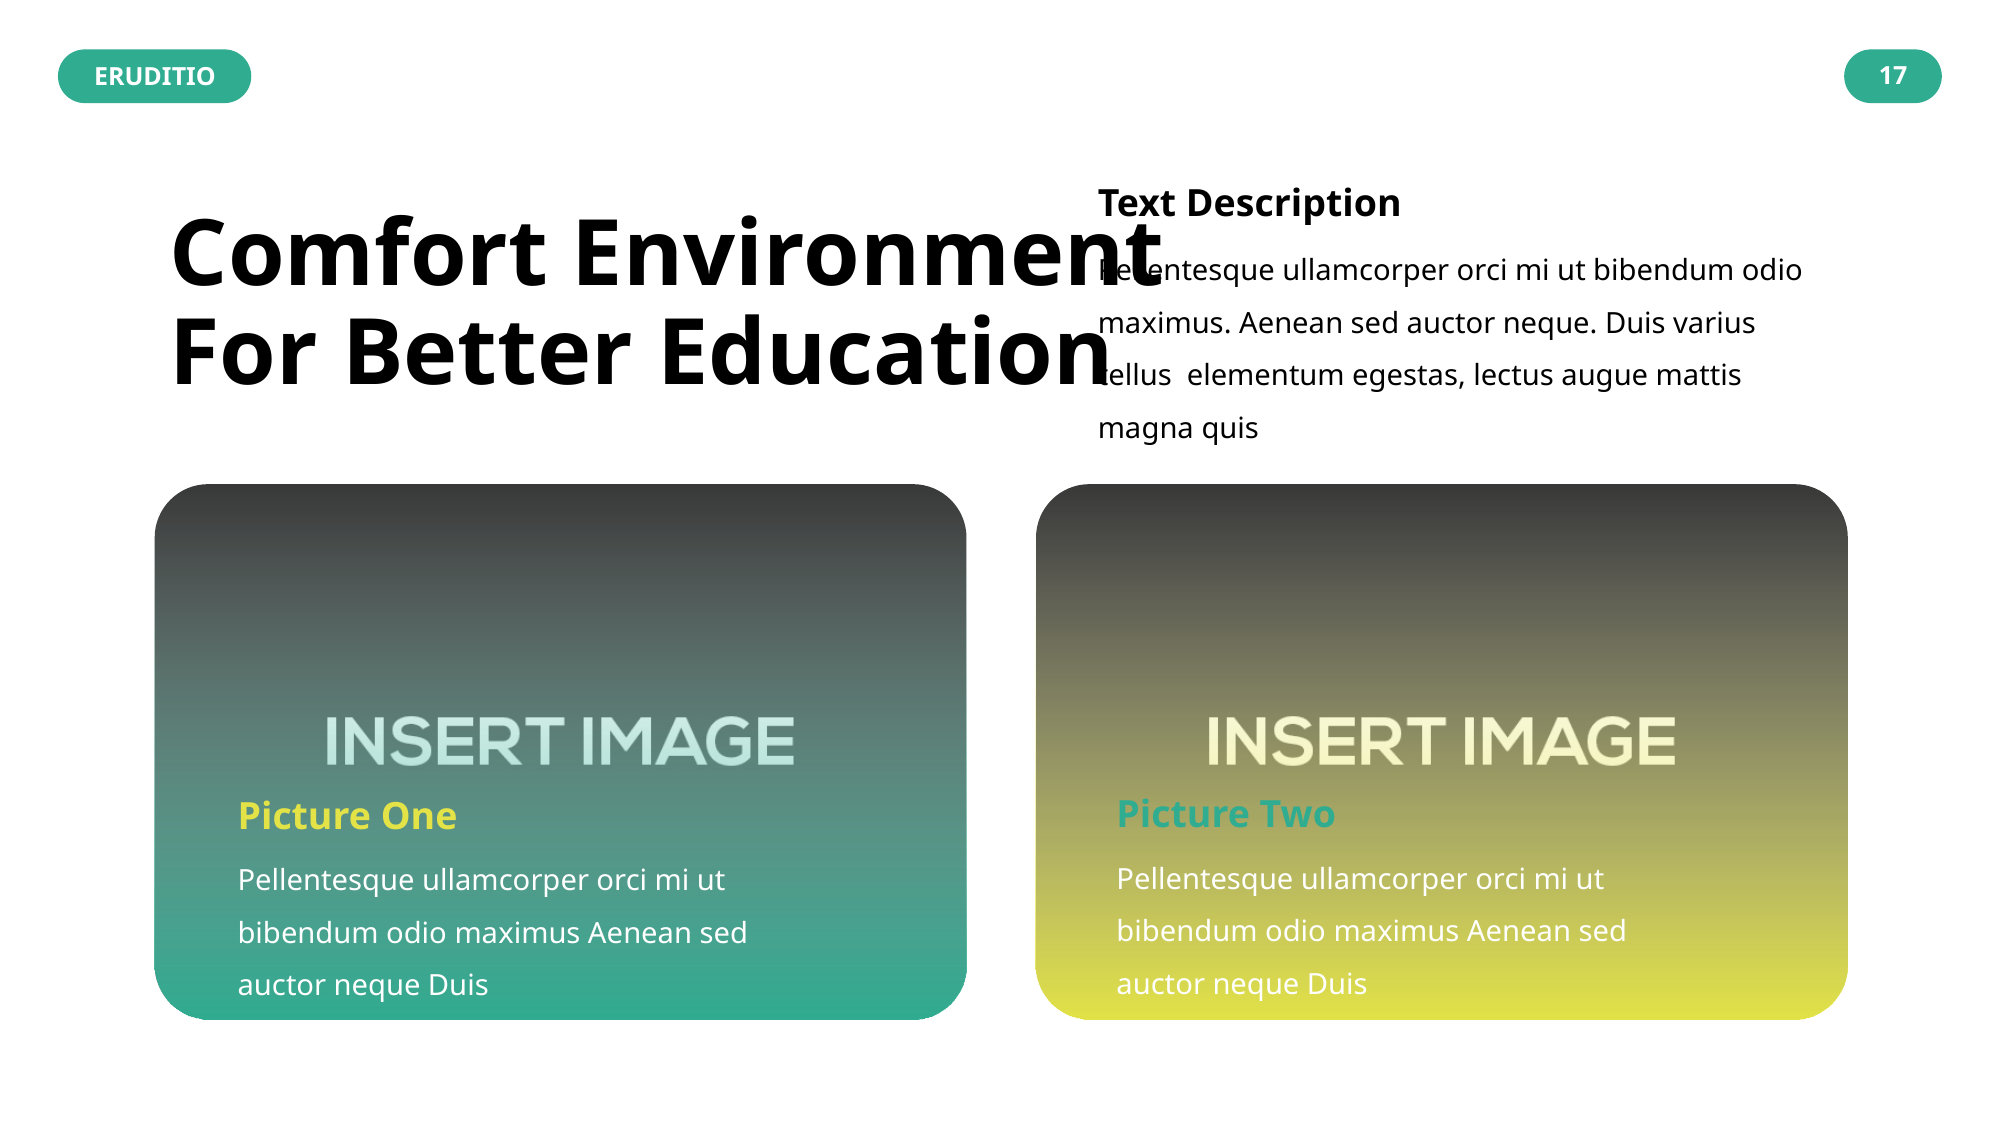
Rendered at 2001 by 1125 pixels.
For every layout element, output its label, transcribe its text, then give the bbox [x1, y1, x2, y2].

title Comfort Environment For Better Education [154, 147, 1280, 464]
picture [1035, 484, 1848, 1019]
picture [154, 484, 967, 1019]
text_box Pellentesque ullamcorper orci mi ut bibendum odio maximus. Aenean sed auctor neque. Duis varius tellus elementum egestas, lectus augue mattis magna quis [1083, 226, 1846, 452]
text_box Text Description [1083, 171, 1467, 226]
slide_number 17 [1855, 46, 1931, 107]
